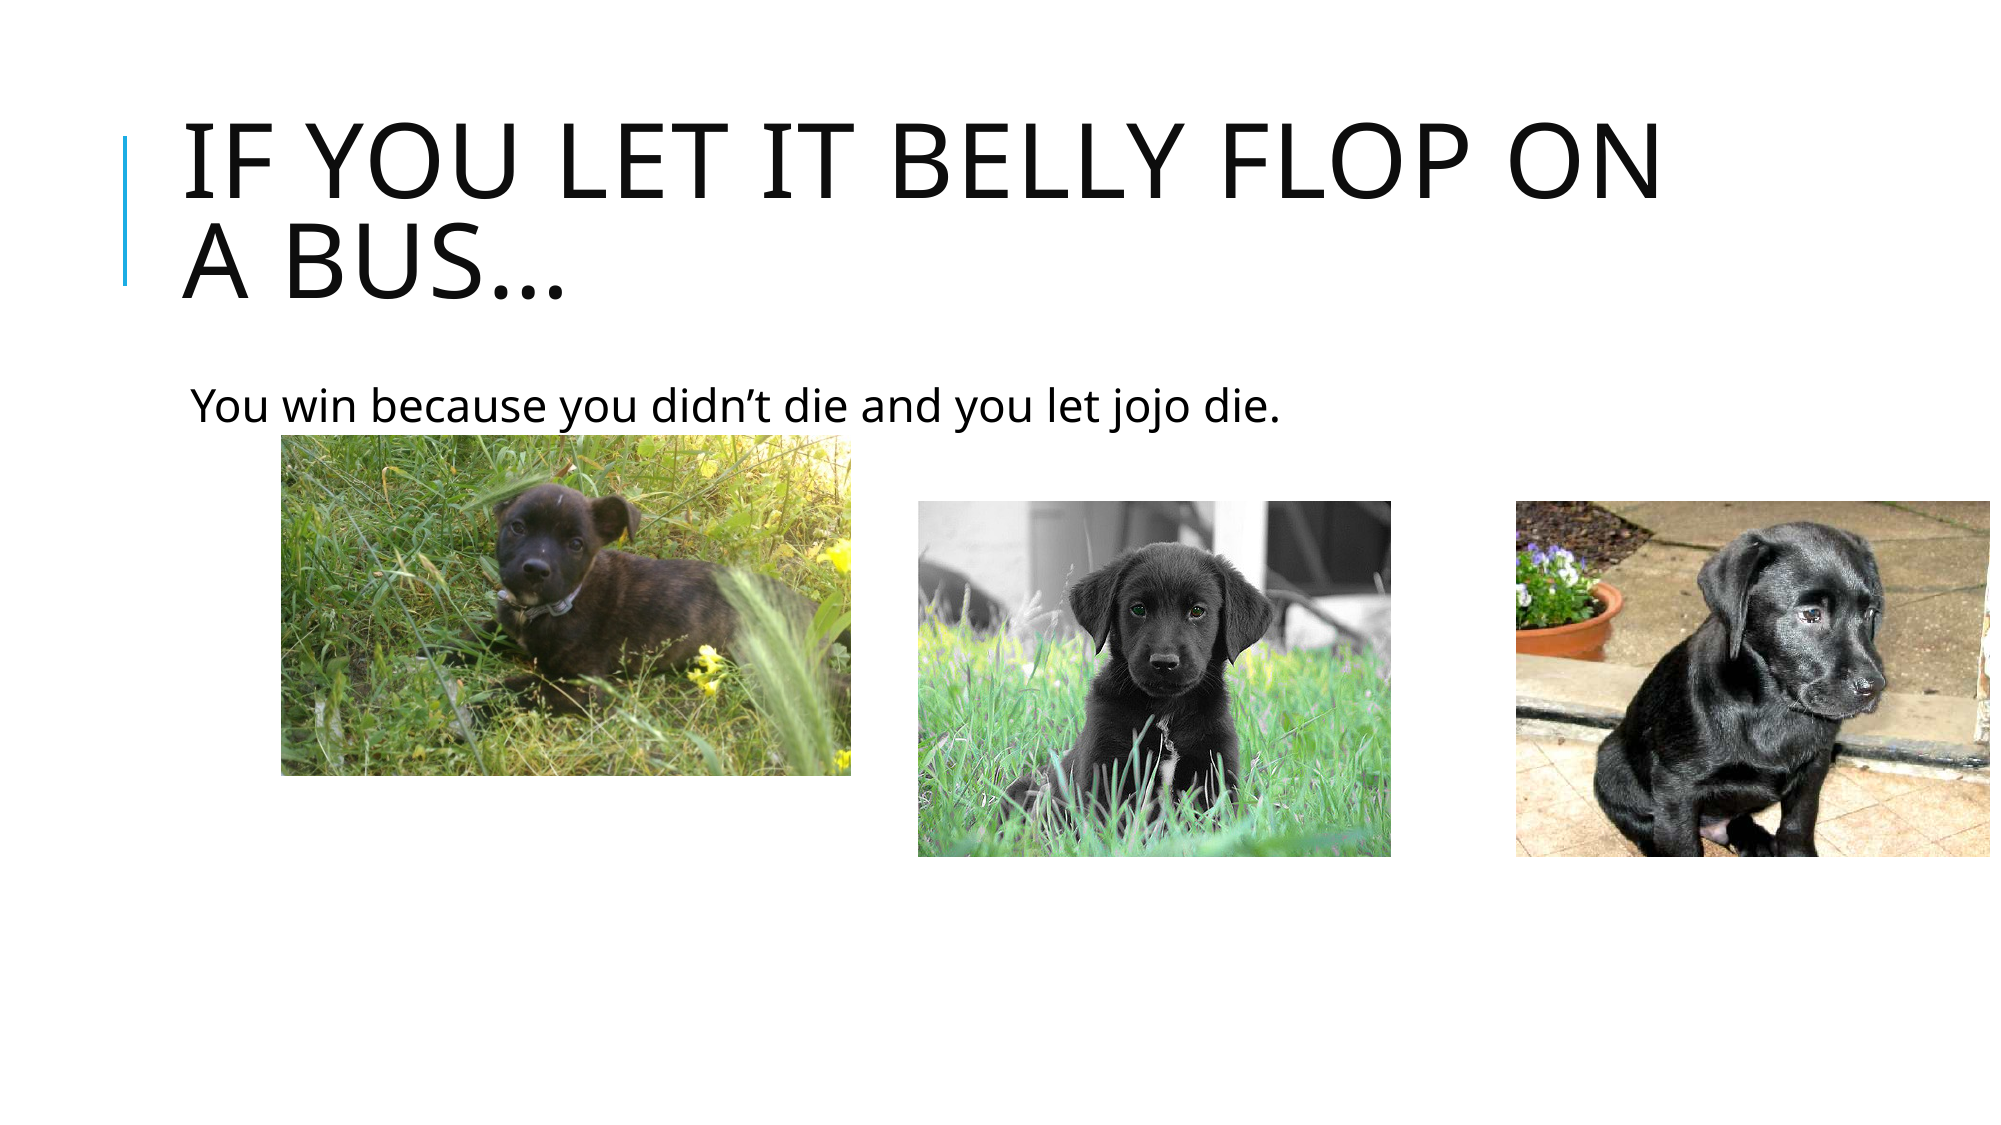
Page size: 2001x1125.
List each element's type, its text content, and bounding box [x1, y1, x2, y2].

picture [1516, 501, 1990, 857]
list You win because you didn’t die and you let jojo die. [168, 375, 1763, 1035]
picture [918, 501, 1391, 857]
title If you let it belly flop on a bus… [168, 96, 1763, 342]
picture [281, 435, 851, 777]
